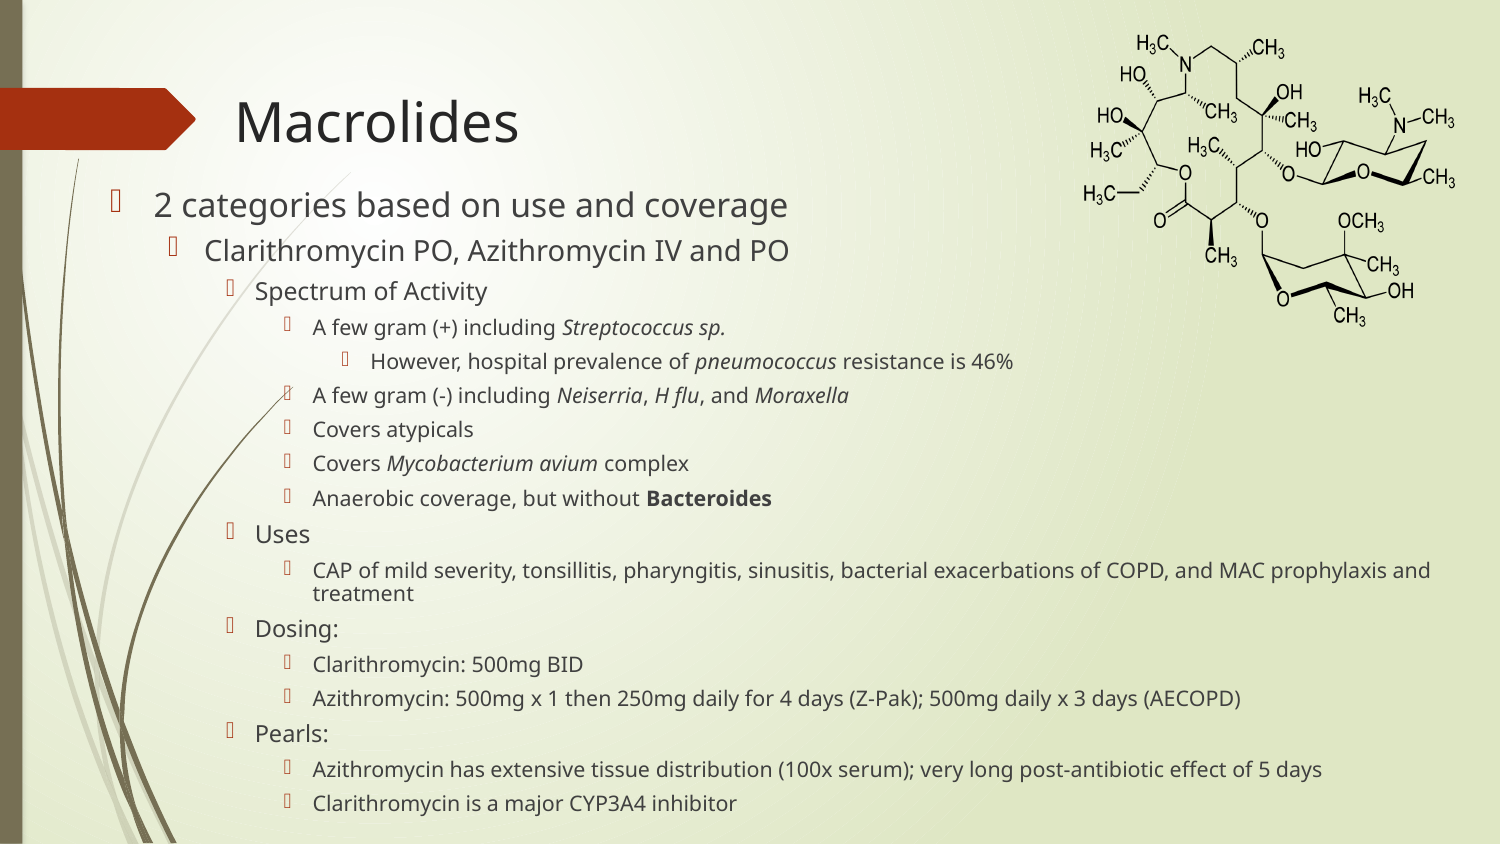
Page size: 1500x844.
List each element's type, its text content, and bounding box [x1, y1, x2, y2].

picture [1078, 27, 1461, 334]
title Macrolides [219, 78, 1073, 161]
list 2 categories based on use and coverage Clarithromycin PO, Azithromycin IV and PO Spectrum of Activity A few gram (+) including Streptococcus sp. However, hospital prevalence of pneumococcus resistance is 46% A few gram (-) including Neiserria, H flu, and Moraxella Covers atypicals Covers Mycobacterium avium complex Anaerobic coverage, but without Bacteroides Uses CAP of mild severity, tonsillitis, pharyngitis, sinusitis, bacterial exacerbations of COPD, and MAC prophylaxis and treatment Dosing: Clarithromycin: 500mg BID Azithromycin: 500mg x 1 then 250mg daily for 4 days (Z-Pak); 500mg daily x 3 days (AECOPD) Pearls: Azithromycin has extensive tissue distribution (100x serum); very long post-antibiotic effect of 5 days Clarithromycin is a major CYP3A4 inhibitor [95, 180, 1469, 825]
